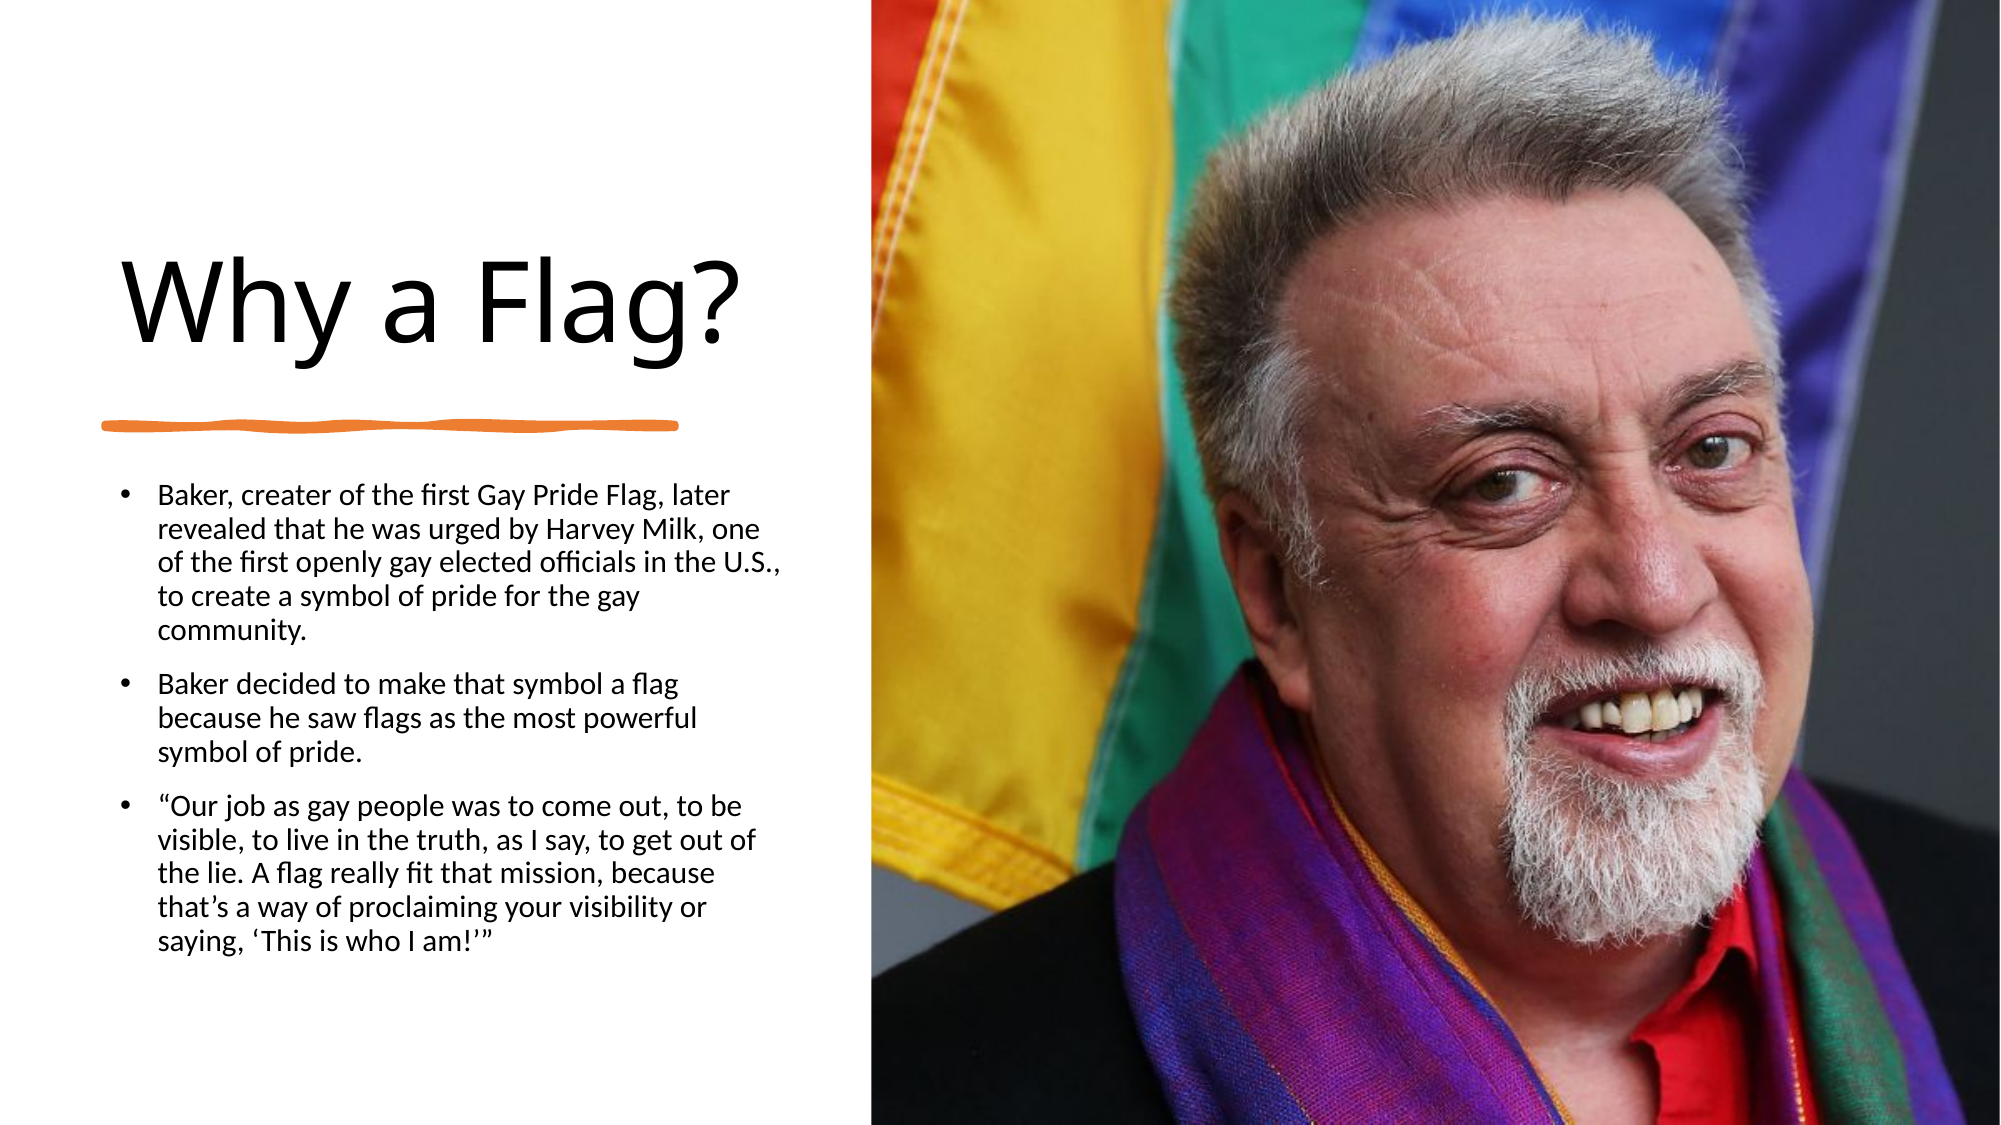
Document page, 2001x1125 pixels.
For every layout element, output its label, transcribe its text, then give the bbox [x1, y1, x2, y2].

title Why a Flag? [105, 53, 822, 375]
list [871, 0, 2000, 1125]
text_box [103, 421, 676, 431]
text_box [0, 0, 871, 1125]
list Baker, creater of the first Gay Pride Flag, later revealed that he was urged by Harvey Milk, one of the first openly gay elected officials in the U.S., to create a symbol of pride for the gay community. Baker decided to make that symbol a flag because he saw flags as the most powerful symbol of pride. “Our job as gay people was to come out, to be visible, to live in the truth, as I say, to get out of the lie. A flag really fit that mission, because that’s a way of proclaiming your visibility or saying, ‘This is who I am!’” [105, 471, 802, 1016]
